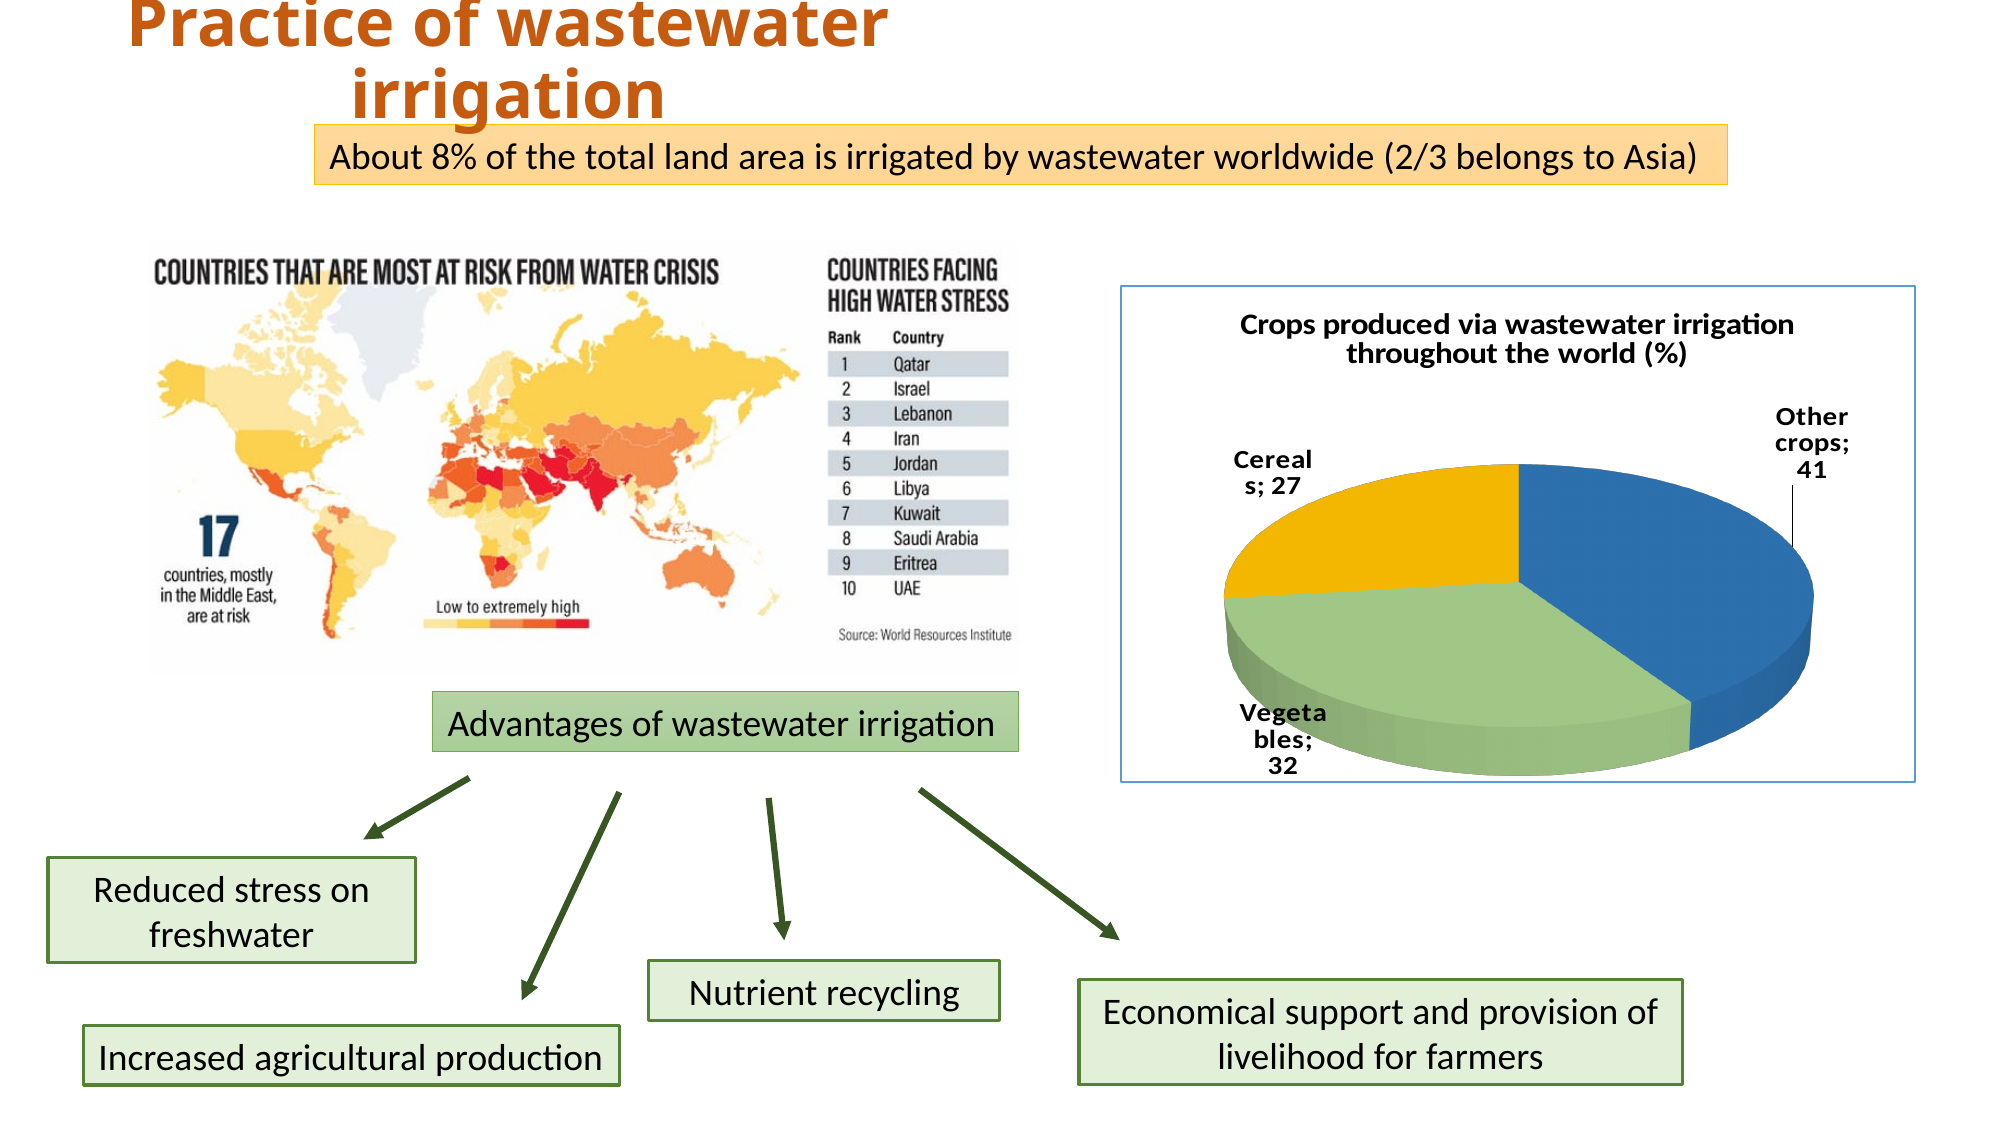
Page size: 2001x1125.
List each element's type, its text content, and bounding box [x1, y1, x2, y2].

text_box About 8% of the total land area is irrigated by wastewater worldwide (2/3 belongs to Asia) [314, 124, 1728, 185]
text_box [768, 797, 785, 941]
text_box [521, 792, 620, 1001]
text_box Economical support and provision of livelihood for farmers [1078, 979, 1683, 1085]
text_box Nutrient recycling [648, 960, 1000, 1021]
text_box Reduced stress on freshwater [48, 857, 416, 963]
chart [1119, 285, 1916, 840]
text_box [919, 789, 1120, 941]
picture [148, 241, 1019, 676]
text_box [363, 777, 470, 840]
title Practice of wastewater irrigation [48, 31, 970, 91]
text_box Increased agricultural production [83, 1025, 620, 1085]
text_box Advantages of wastewater irrigation [432, 691, 1019, 752]
